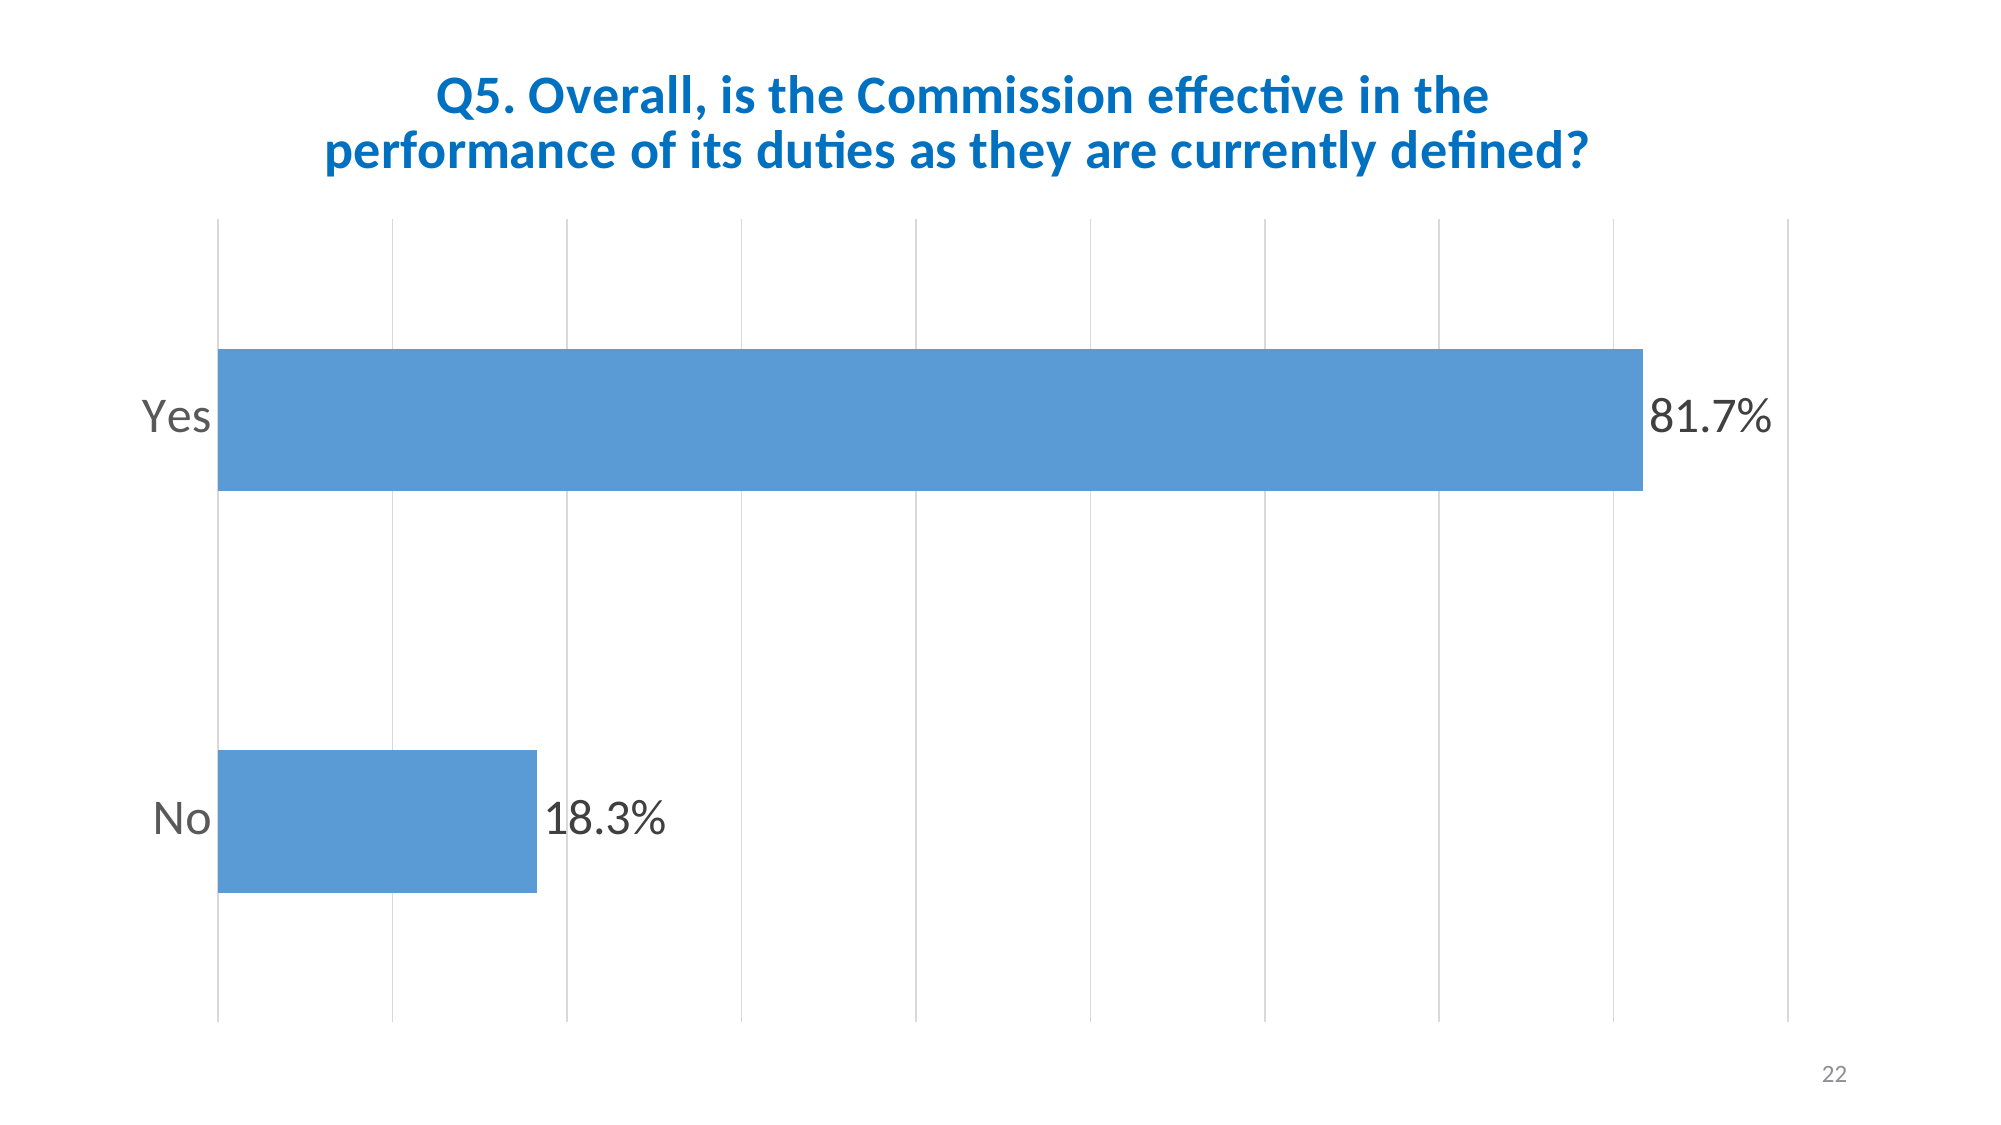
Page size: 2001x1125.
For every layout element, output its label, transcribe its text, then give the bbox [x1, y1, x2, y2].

chart [107, 28, 1823, 1043]
slide_number 22 [1412, 1042, 1863, 1103]
